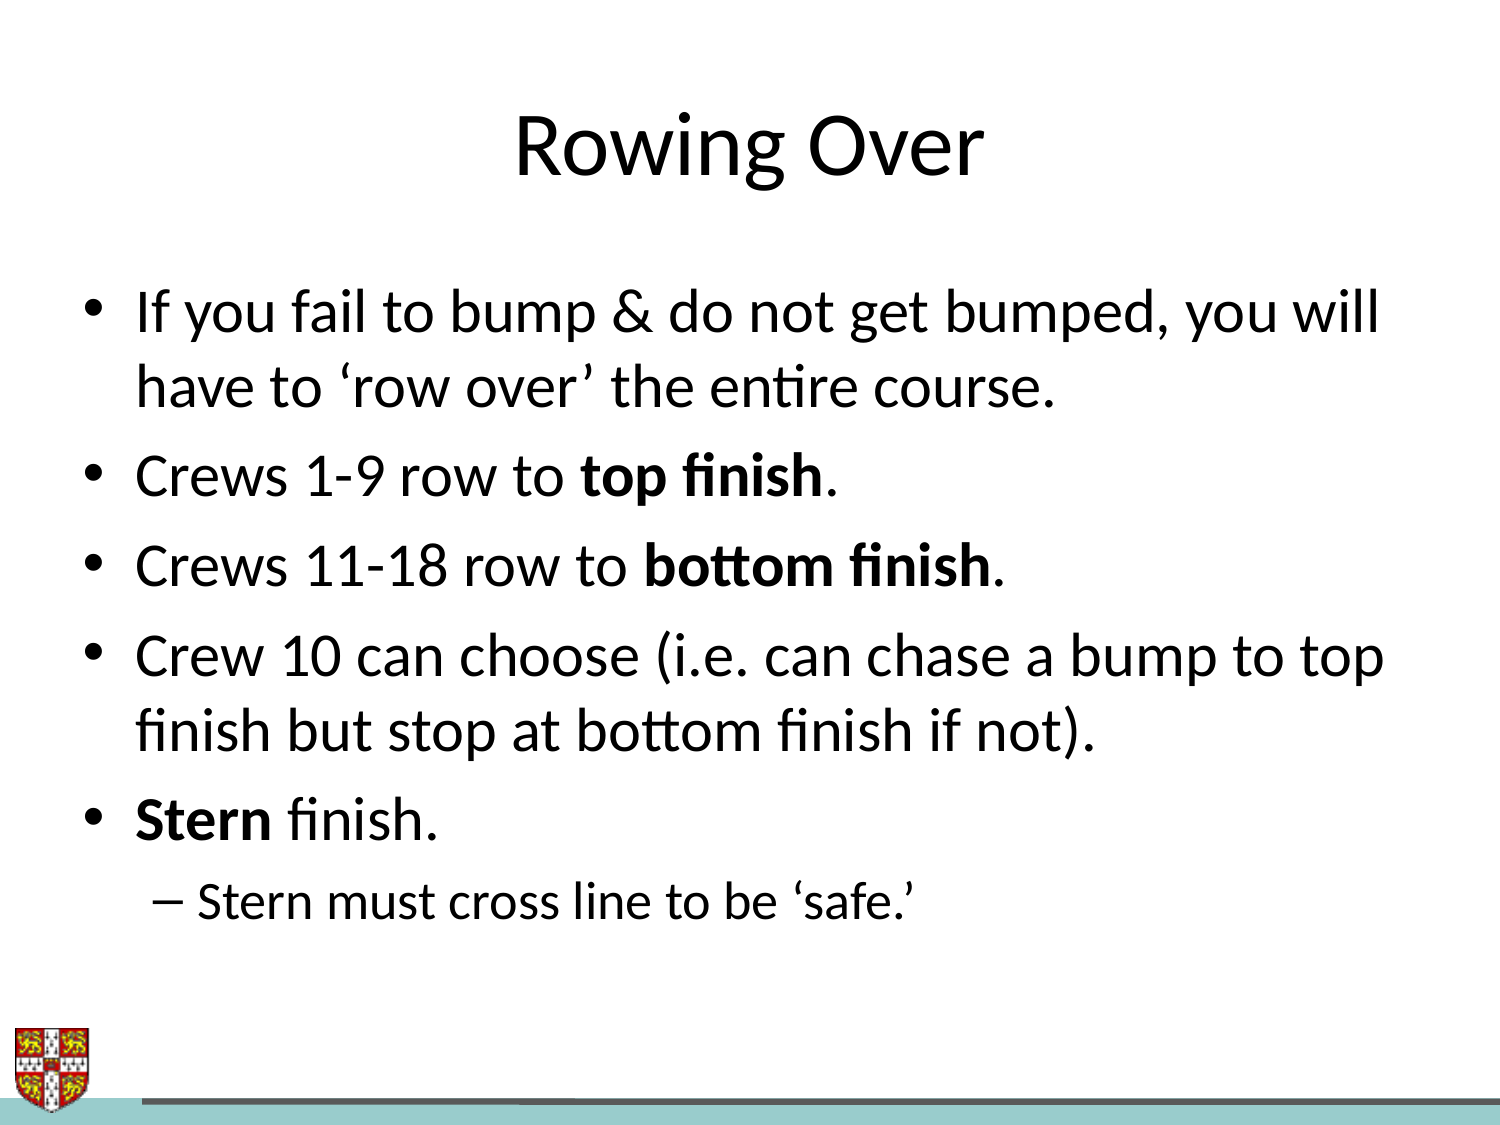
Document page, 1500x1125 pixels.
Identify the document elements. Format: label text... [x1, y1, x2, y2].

picture [15, 1028, 91, 1113]
title Rowing Over [74, 44, 1426, 234]
list If you fail to bump & do not get bumped, you will have to ‘row over’ the entire course. Crews 1-9 row to top finish. Crews 11-18 row to bottom finish. Crew 10 can choose (i.e. can chase a bump to top finish but stop at bottom finish if not). Stern finish. Stern must cross line to be ‘safe.’ [74, 261, 1426, 1006]
